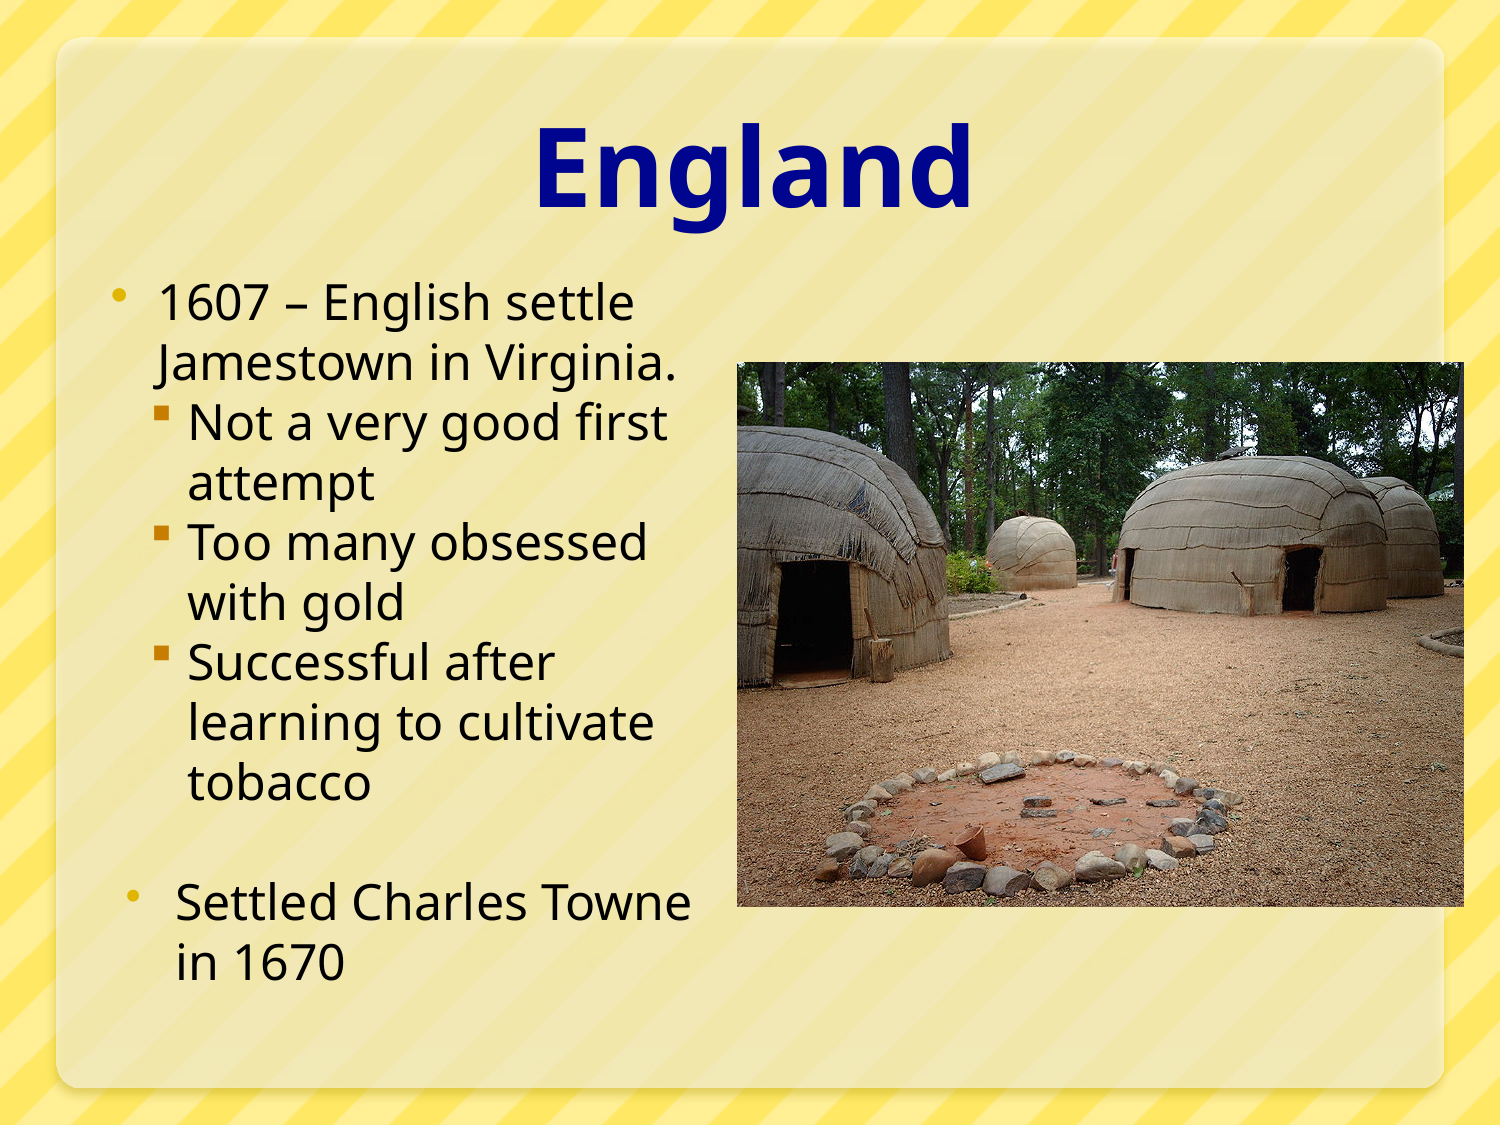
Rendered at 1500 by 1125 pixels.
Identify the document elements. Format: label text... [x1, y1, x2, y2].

list 1607 – English settle Jamestown in Virginia. Not a very good first attempt Too many obsessed with gold Successful after learning to cultivate tobacco Settled Charles Towne in 1670 [74, 262, 738, 1006]
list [737, 362, 1464, 908]
title England [75, 50, 1425, 238]
